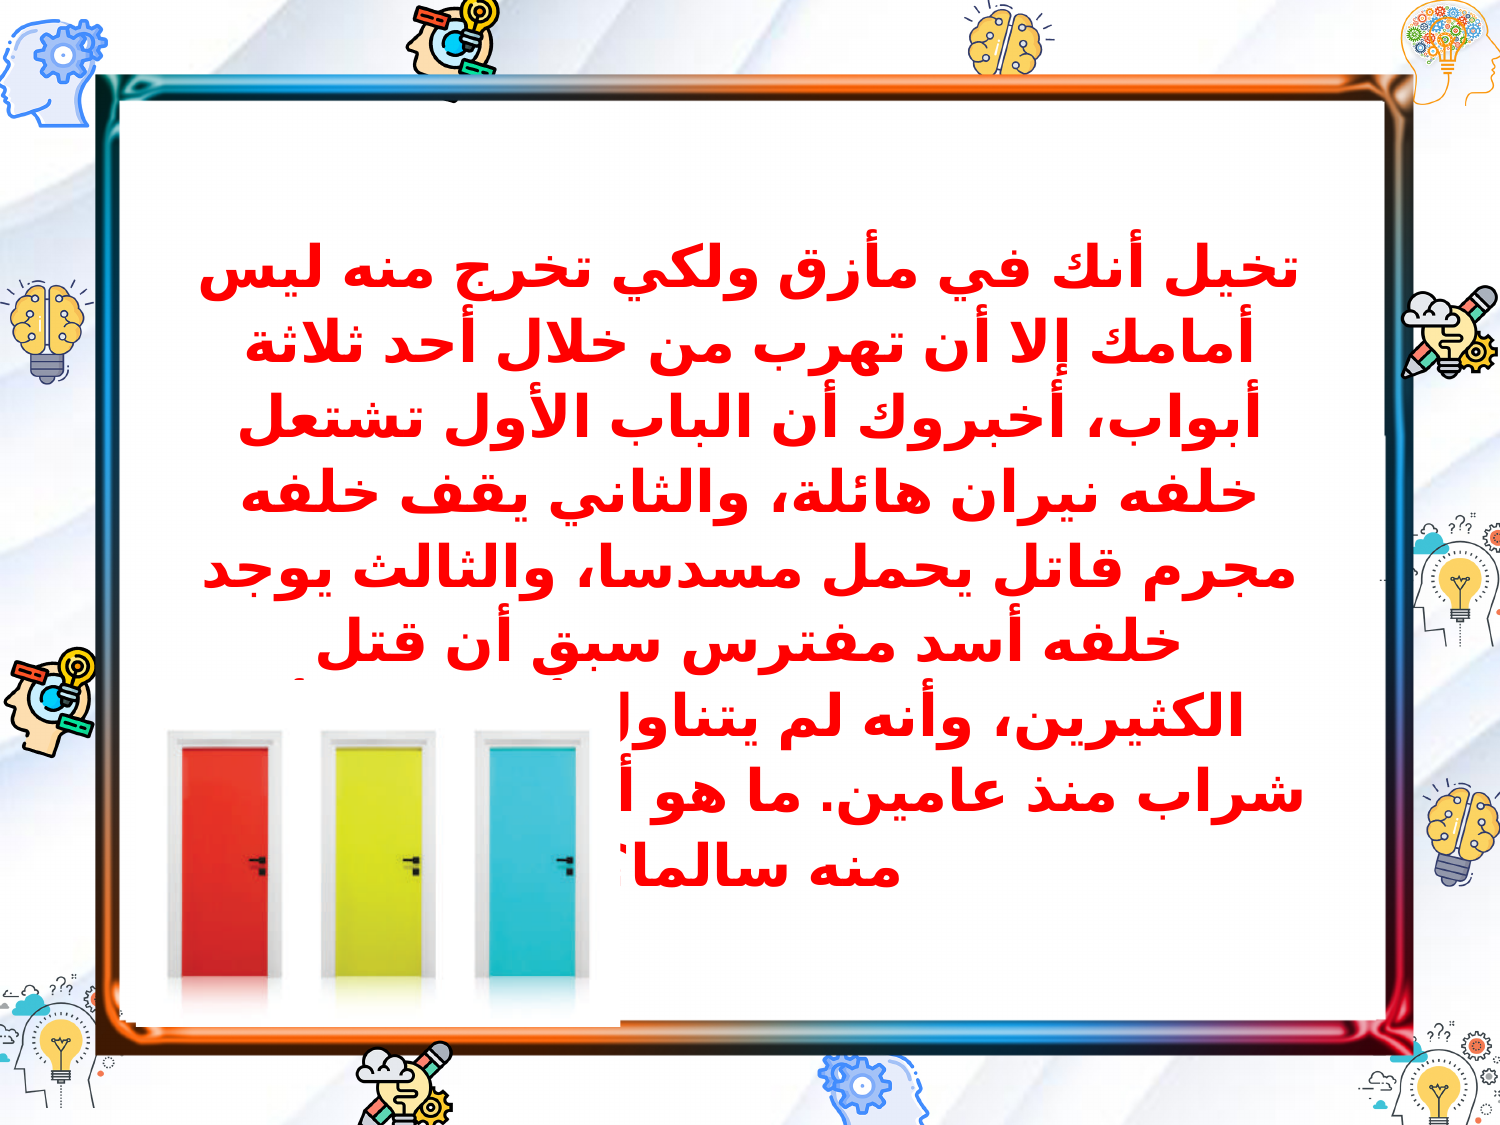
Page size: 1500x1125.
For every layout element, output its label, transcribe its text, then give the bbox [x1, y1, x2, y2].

text_box تخيل أنك في مأزق ولكي تخرج منه ليس أمامك إلا أن تهرب من خلال أحد ثلاثة أبواب، أخبروك أن الباب الأول تشتعل خلفه نيران هائلة، والثاني يقف خلفه مجرم قاتل يحمل مسدسا، والثالث يوجد خلفه أسد مفترس سبق أن قتل الكثيرين، وأنه لم يتناول أي طعام أو شراب منذ عامين. ما هو أفضل باب تخرج منه سالما؟ [165, 217, 1335, 906]
picture [0, 0, 1500, 1125]
